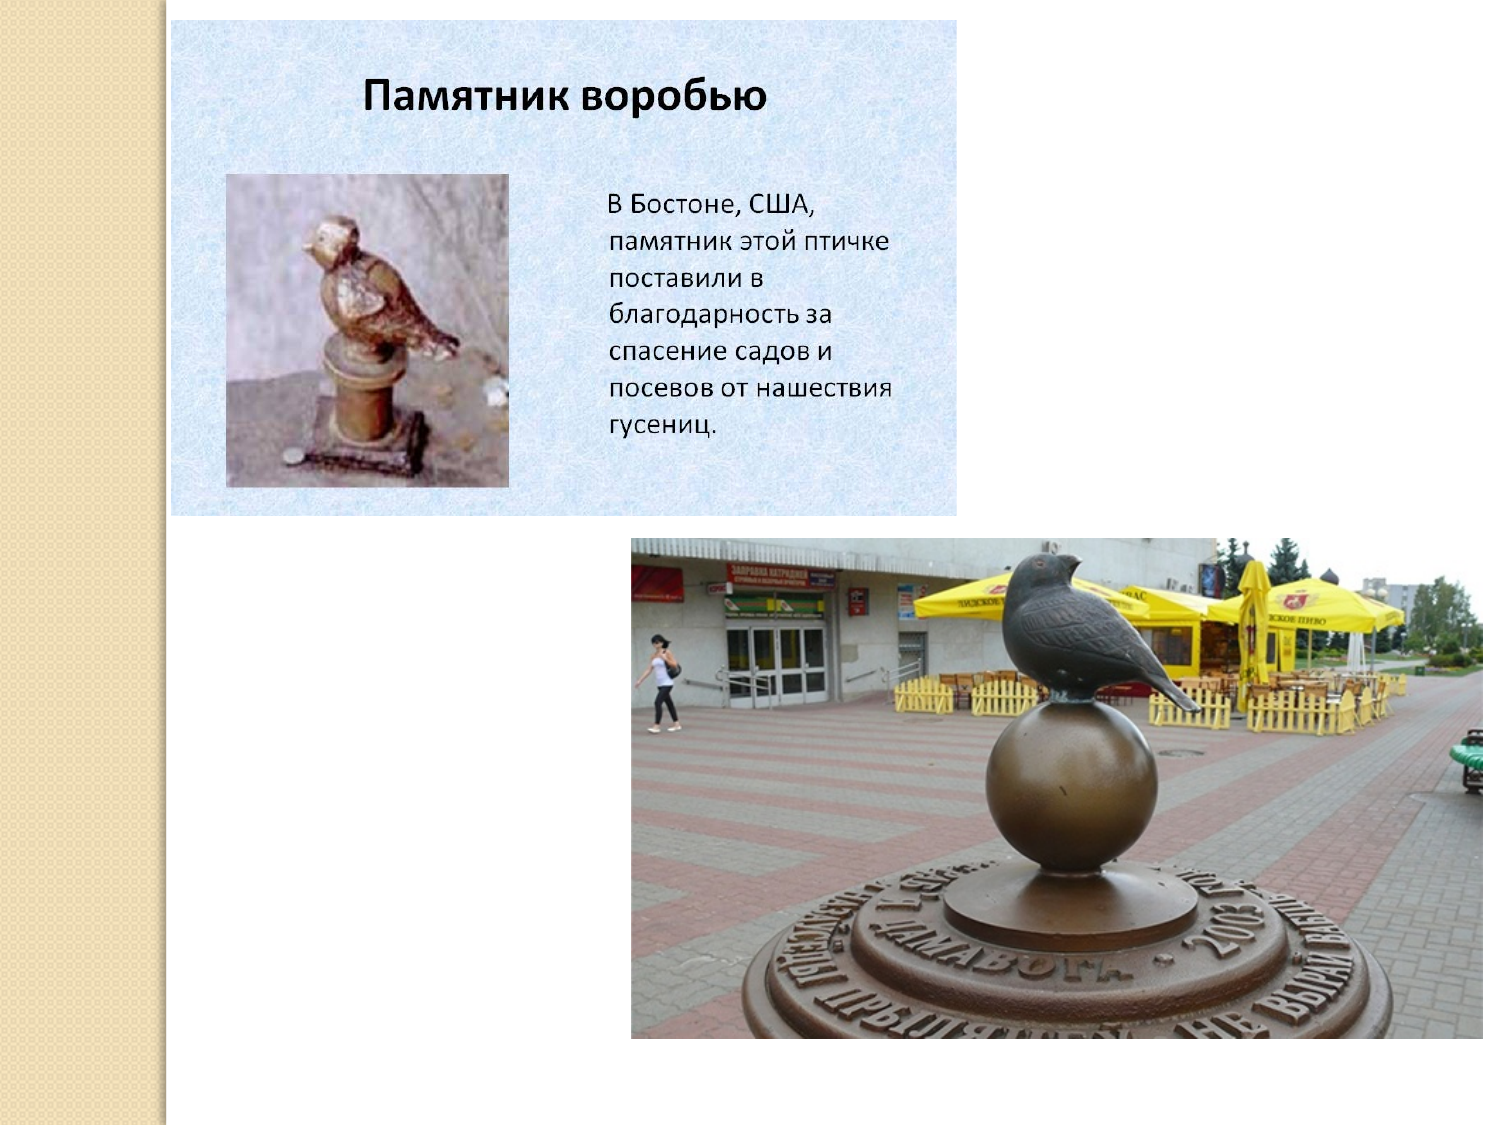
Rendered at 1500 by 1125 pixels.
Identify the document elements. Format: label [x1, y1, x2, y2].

picture [170, 19, 957, 516]
picture [631, 538, 1483, 1039]
